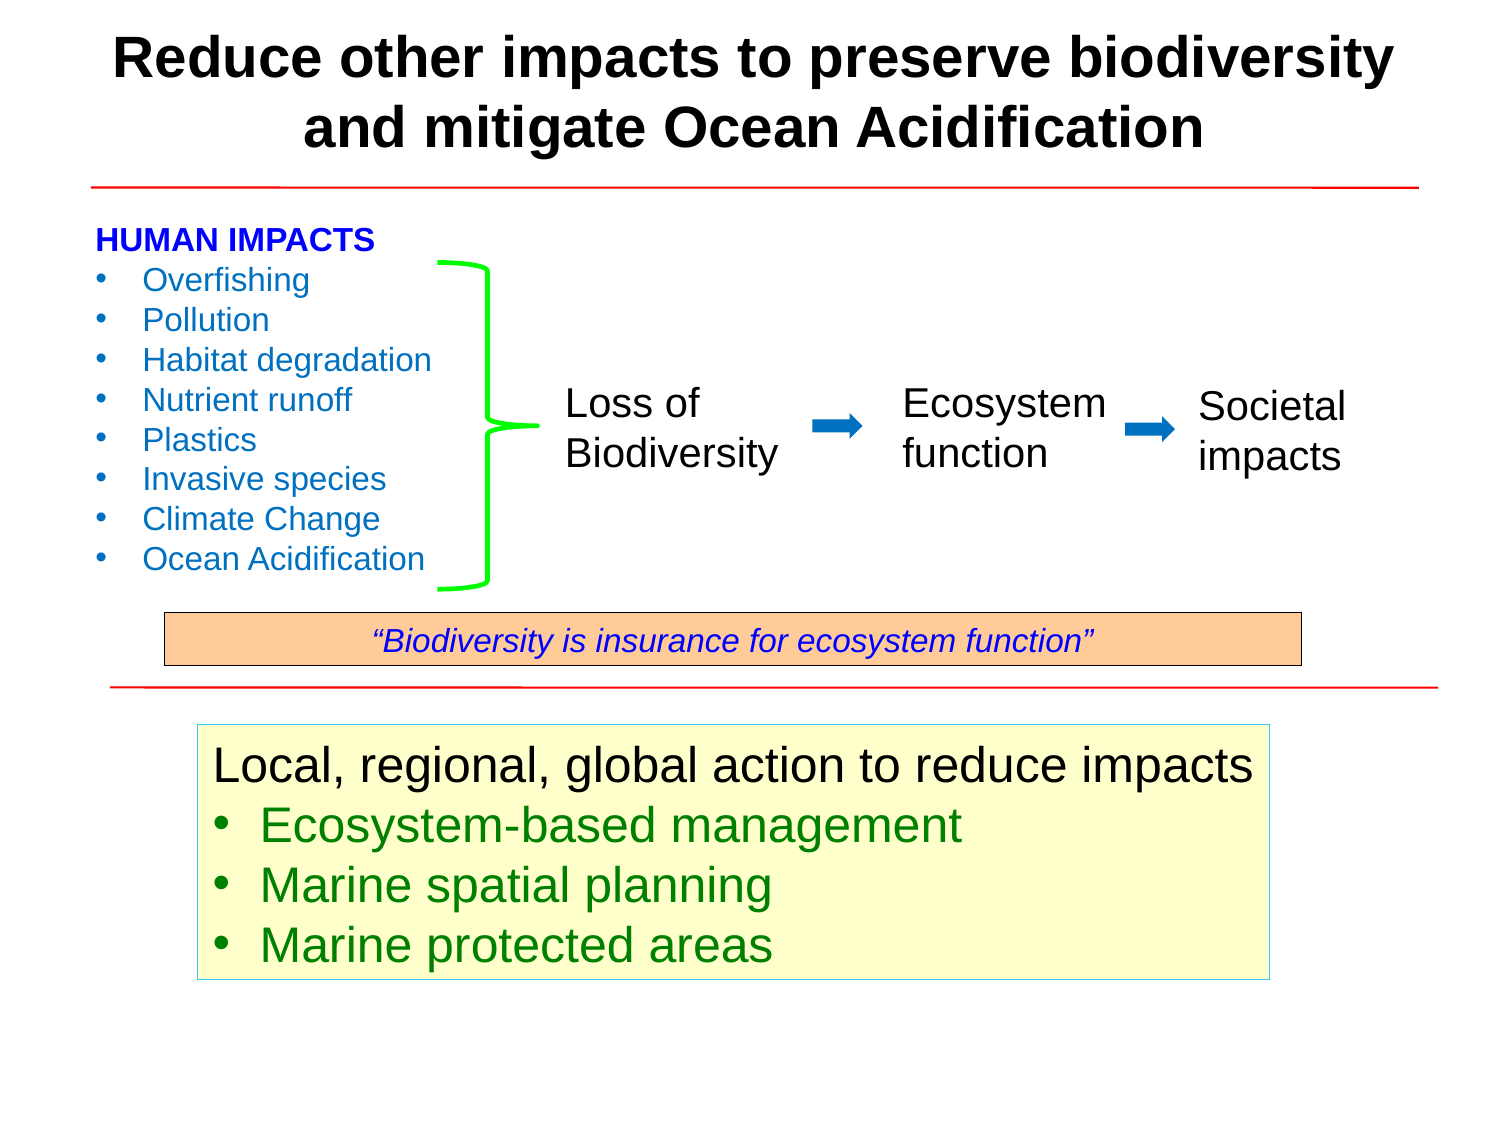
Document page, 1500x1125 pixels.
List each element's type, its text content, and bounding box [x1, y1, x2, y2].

text_box [812, 412, 863, 439]
text_box [437, 262, 538, 590]
text_box Local, regional, global action to reduce impacts Ecosystem-based management Marine spatial planning Marine protected areas [197, 724, 1270, 980]
text_box [1125, 416, 1176, 443]
text_box Reduce other impacts to preserve biodiversity and mitigate Ocean Acidification [90, 12, 1419, 166]
text_box Loss of Biodiversity [549, 367, 850, 483]
text_box Societal impacts [1183, 371, 1421, 487]
text_box Ecosystem function [887, 367, 1125, 483]
text_box HUMAN IMPACTS Overfishing Pollution Habitat degradation Nutrient runoff Plastics Invasive species Climate Change Ocean Acidification [80, 210, 448, 585]
text_box “Biodiversity is insurance for ecosystem function” [164, 612, 1302, 666]
